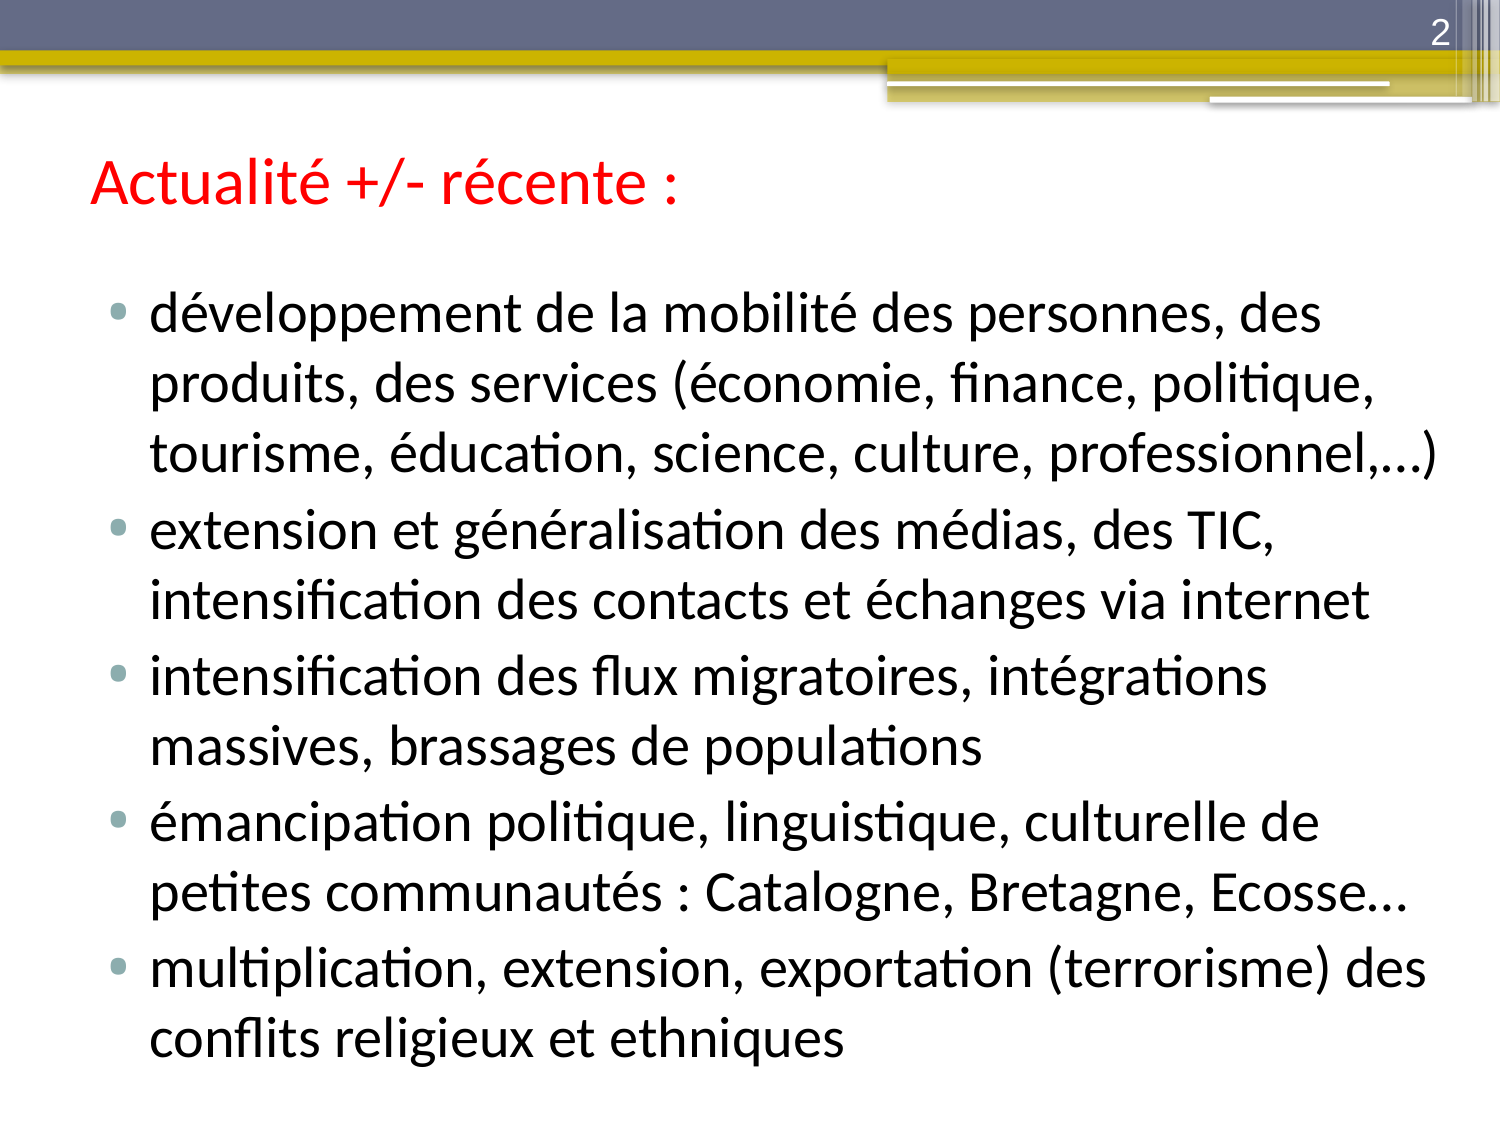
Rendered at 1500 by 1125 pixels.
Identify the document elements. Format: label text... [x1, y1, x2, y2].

slide_number 2 [1340, 0, 1466, 61]
list développement de la mobilité des personnes, des produits, des services (économie, finance, politique, tourisme, éducation, science, culture, professionnel,…) extension et généralisation des médias, des TIC, intensification des contacts et échanges via internet intensification des flux migratoires, intégrations massives, brassages de populations émancipation politique, linguistique, culturelle de petites communautés : Catalogne, Bretagne, Ecosse… multiplication, extension, exportation (terrorisme) des conflits religieux et ethniques [74, 266, 1500, 1083]
title Actualité +/- récente : [74, 89, 1426, 266]
